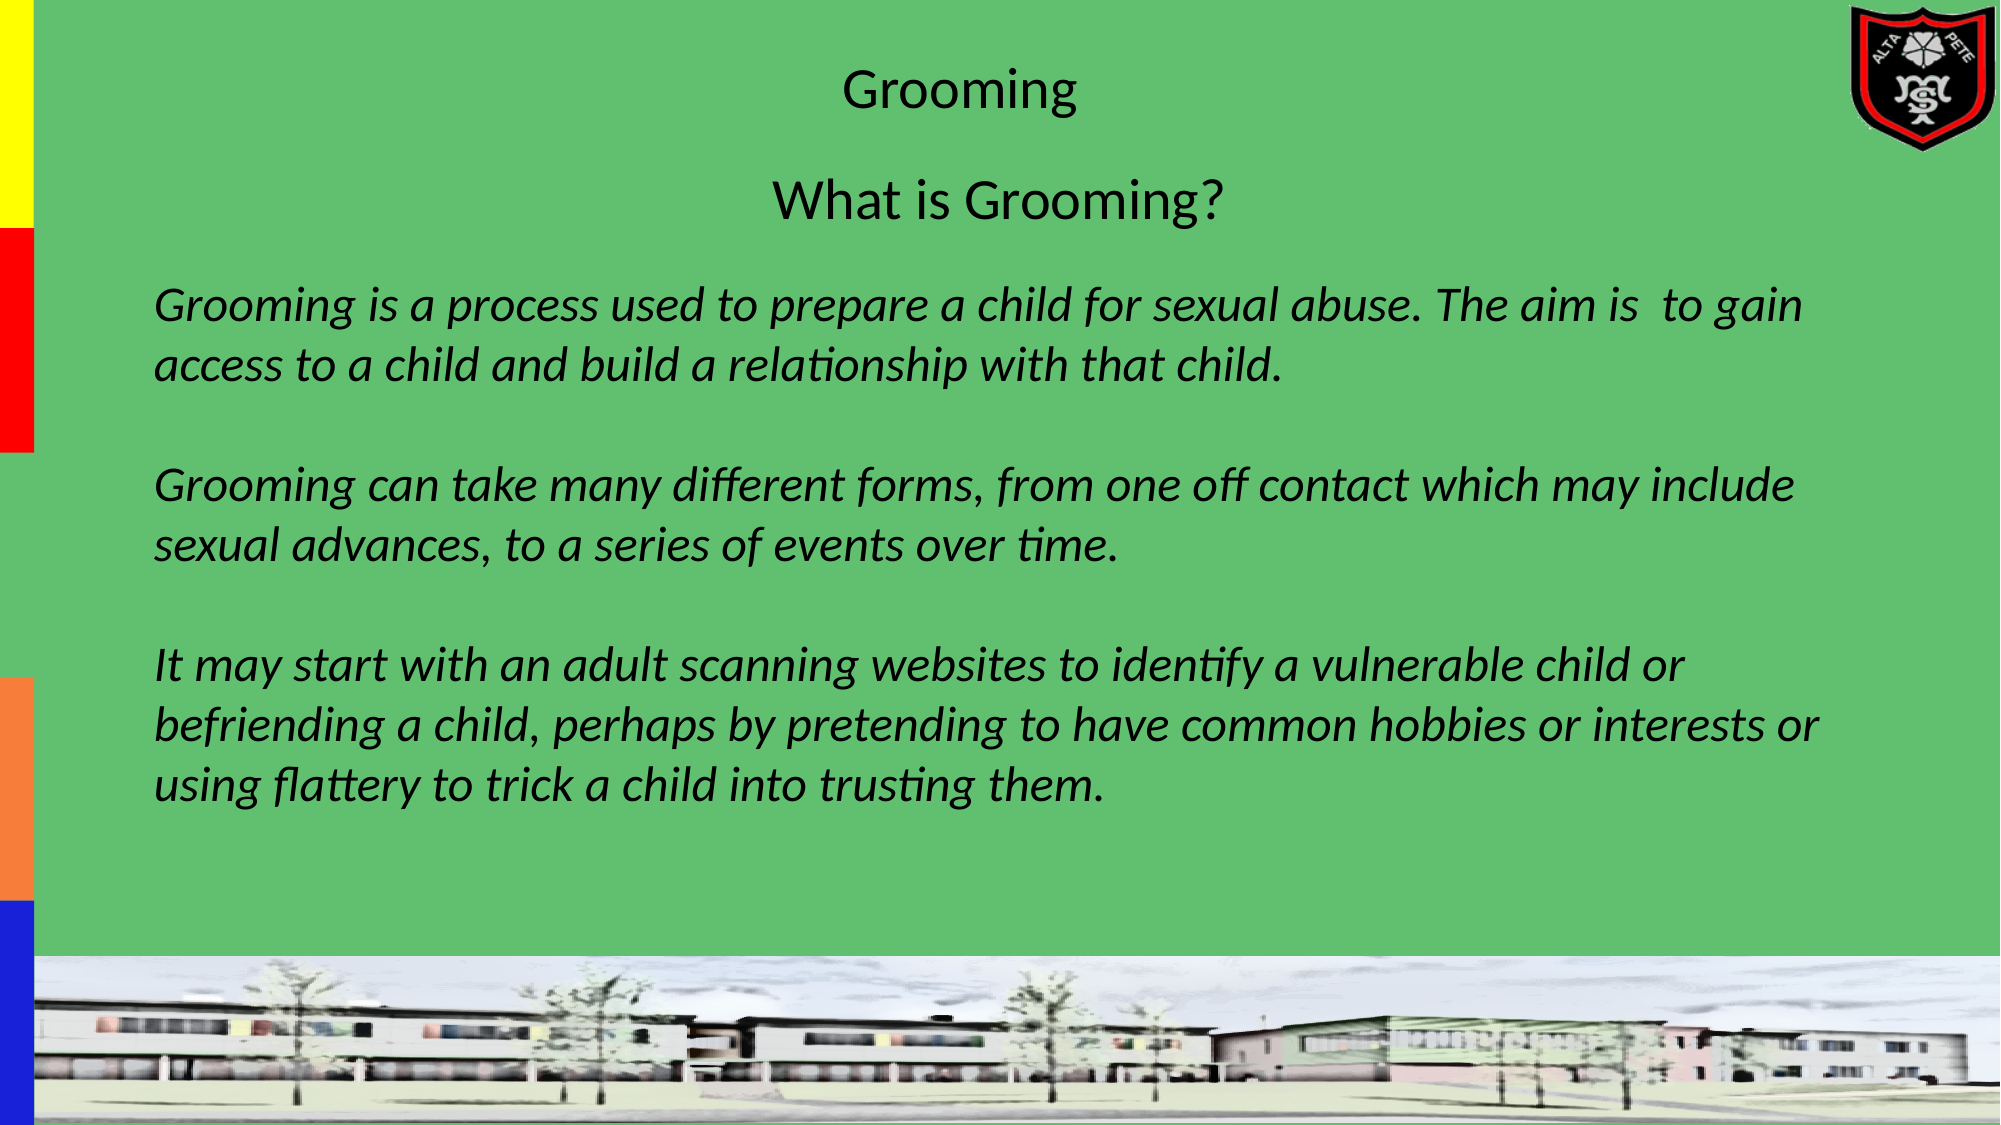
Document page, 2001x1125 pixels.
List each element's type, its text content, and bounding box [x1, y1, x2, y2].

text_box Grooming is a process used to prepare a child for sexual abuse. The aim is to gain access to a child and build a relationship with that child. Grooming can take many different forms, from one off contact which may include sexual advances, to a series of events over time. It may start with an adult scanning websites to identify a vulnerable child or befriending a child, perhaps by pretending to have common hobbies or interests or using flattery to trick a child into trusting them. [139, 264, 1927, 820]
text_box Grooming [828, 42, 1094, 128]
text_box What is Grooming? [758, 153, 1242, 239]
picture [35, 956, 2000, 1123]
picture [1849, 5, 2000, 156]
